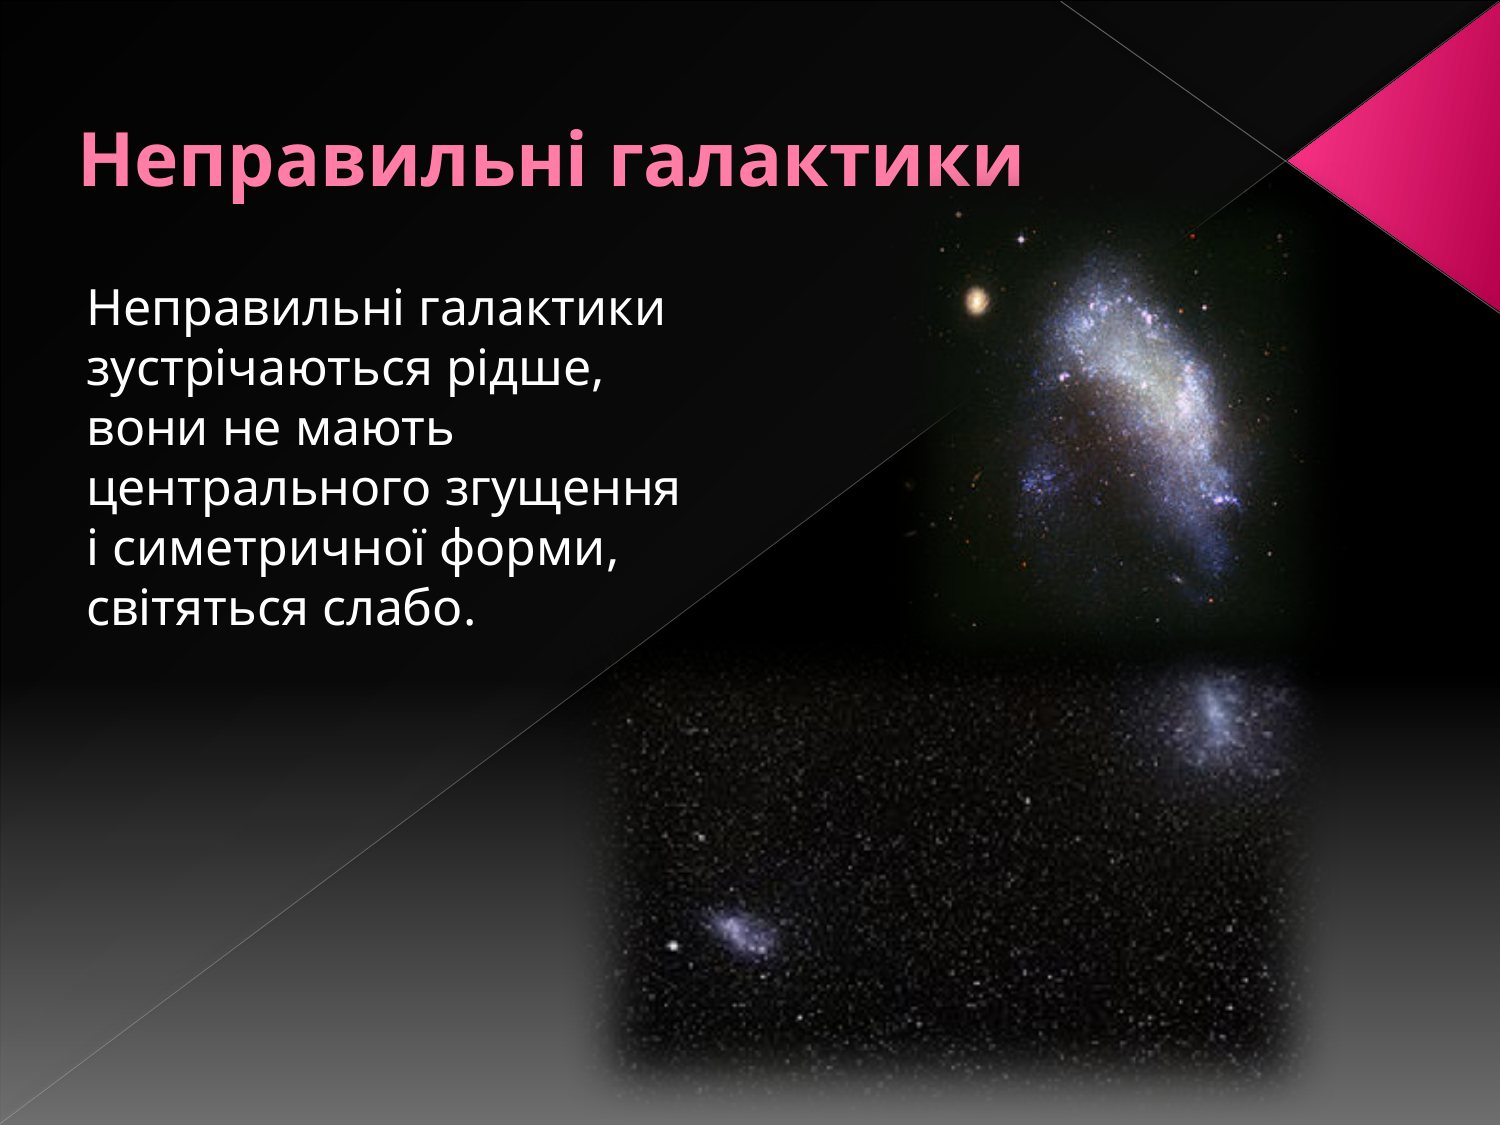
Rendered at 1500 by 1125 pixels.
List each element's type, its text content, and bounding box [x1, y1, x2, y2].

title Неправильні галактики [62, 44, 1250, 268]
list Неправильні галактики зустрічаються рідше, вони не мають центрального згущення і симетричної форми, світяться слабо. [62, 267, 700, 917]
picture [560, 160, 1355, 1125]
